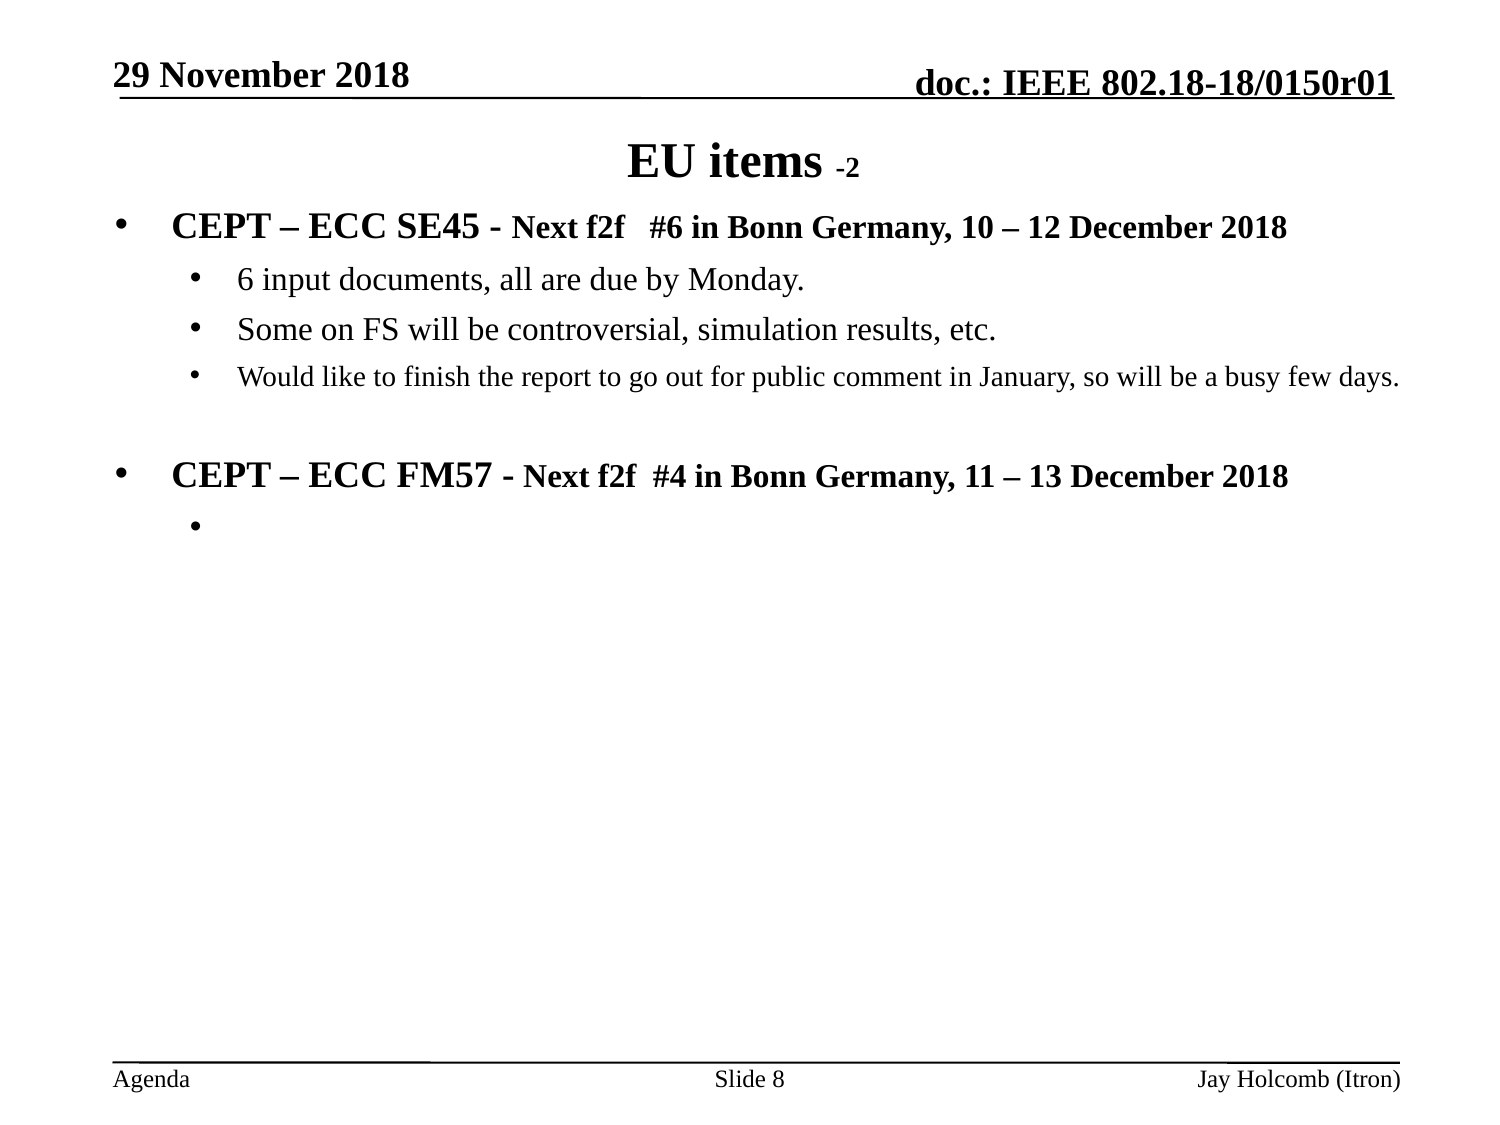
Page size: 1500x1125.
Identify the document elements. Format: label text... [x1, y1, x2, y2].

slide_number Slide 8 [699, 1061, 800, 1123]
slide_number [112, 49, 488, 95]
footer Jay Holcomb (Itron) [878, 1061, 1402, 1093]
title EU items -2 [112, 100, 1388, 193]
list CEPT – ECC SE45 - Next f2f #6 in Bonn Germany, 10 – 12 December 2018 6 input documents, all are due by Monday. Some on FS will be controversial, simulation results, etc. Would like to finish the report to go out for public comment in January, so will be a busy few days. CEPT – ECC FM57 - Next f2f #4 in Bonn Germany, 11 – 13 December 2018 [99, 193, 1463, 1063]
